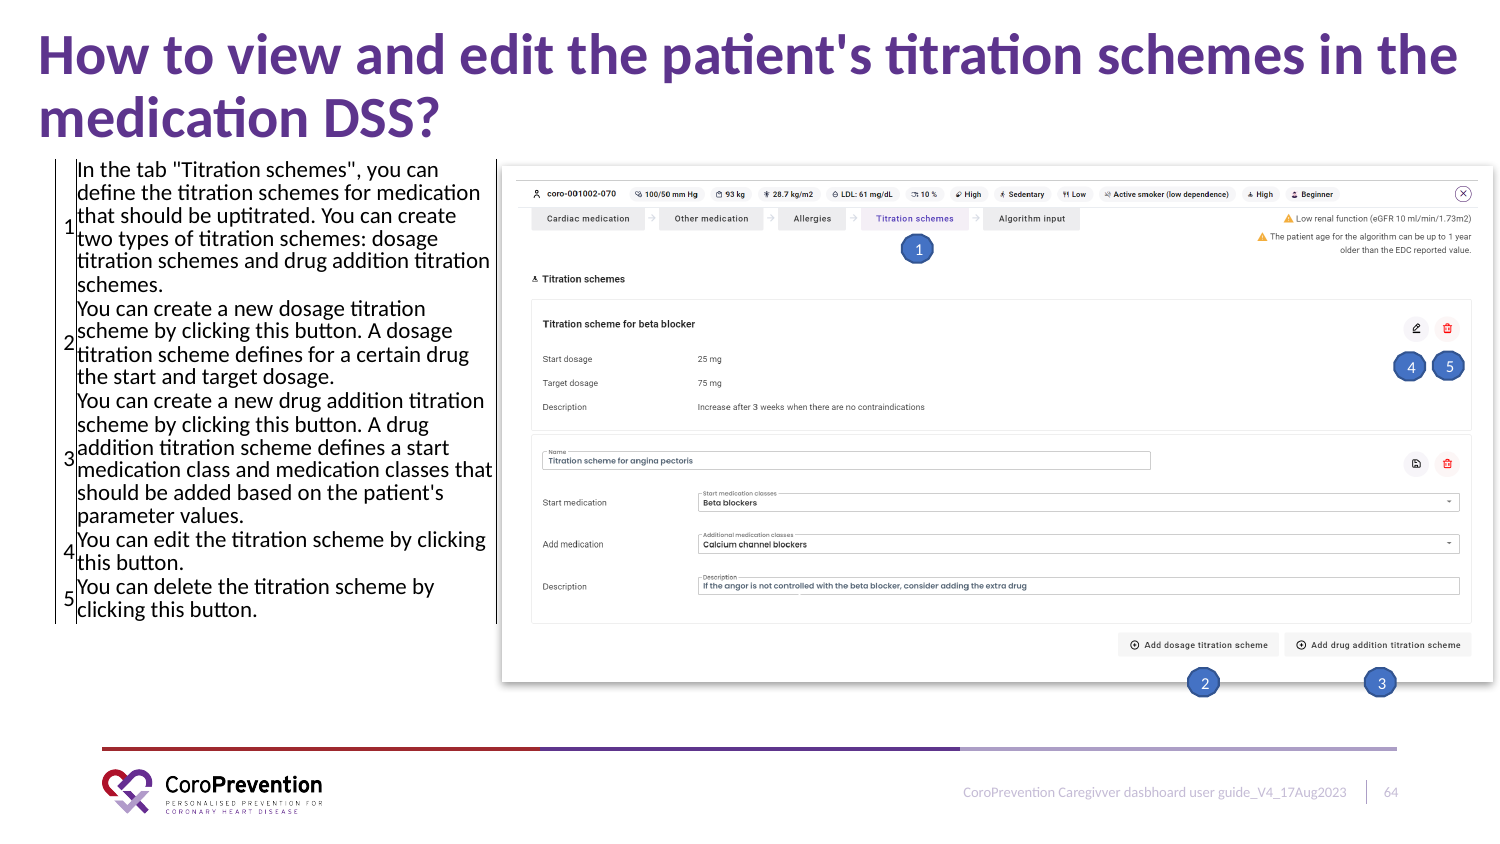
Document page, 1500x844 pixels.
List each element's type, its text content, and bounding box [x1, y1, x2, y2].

table_header In the tab "Titration schemes", you can define the titration schemes for medication that should be uptitrated. You can create two types of titration schemes: dosage titration schemes and drug addition titration schemes. [77, 159, 496, 298]
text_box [893, 231, 945, 268]
title How to view and edit the patient's titration schemes in the medication DSS? [23, 15, 1487, 159]
table_cell 2 [56, 298, 76, 391]
table_cell 3 [56, 391, 76, 530]
footer CoroPrevention Caregivver dasbhoard user guide_V4_17Aug2023 [908, 768, 1357, 814]
table_cell 4 [56, 530, 76, 577]
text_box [1179, 665, 1231, 701]
slide_number 64 [1357, 768, 1414, 814]
table_cell You can create a new drug addition titration scheme by clicking this button. A drug addition titration scheme defines a start medication class and medication classes that should be added based on the patient's parameter values. [77, 391, 496, 530]
picture [102, 769, 322, 814]
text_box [1424, 348, 1476, 385]
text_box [1356, 665, 1408, 701]
table_cell You can edit the titration scheme by clicking this button. [77, 530, 496, 577]
table_cell You can create a new dosage titration scheme by clicking this button. A dosage titration scheme defines for a certain drug the start and target dosage. [77, 298, 496, 391]
picture [516, 180, 1479, 668]
table_cell You can delete the titration scheme by clicking this button. [77, 577, 496, 624]
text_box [1385, 349, 1424, 385]
table_header 1 [56, 159, 76, 298]
table_cell 5 [56, 577, 76, 624]
